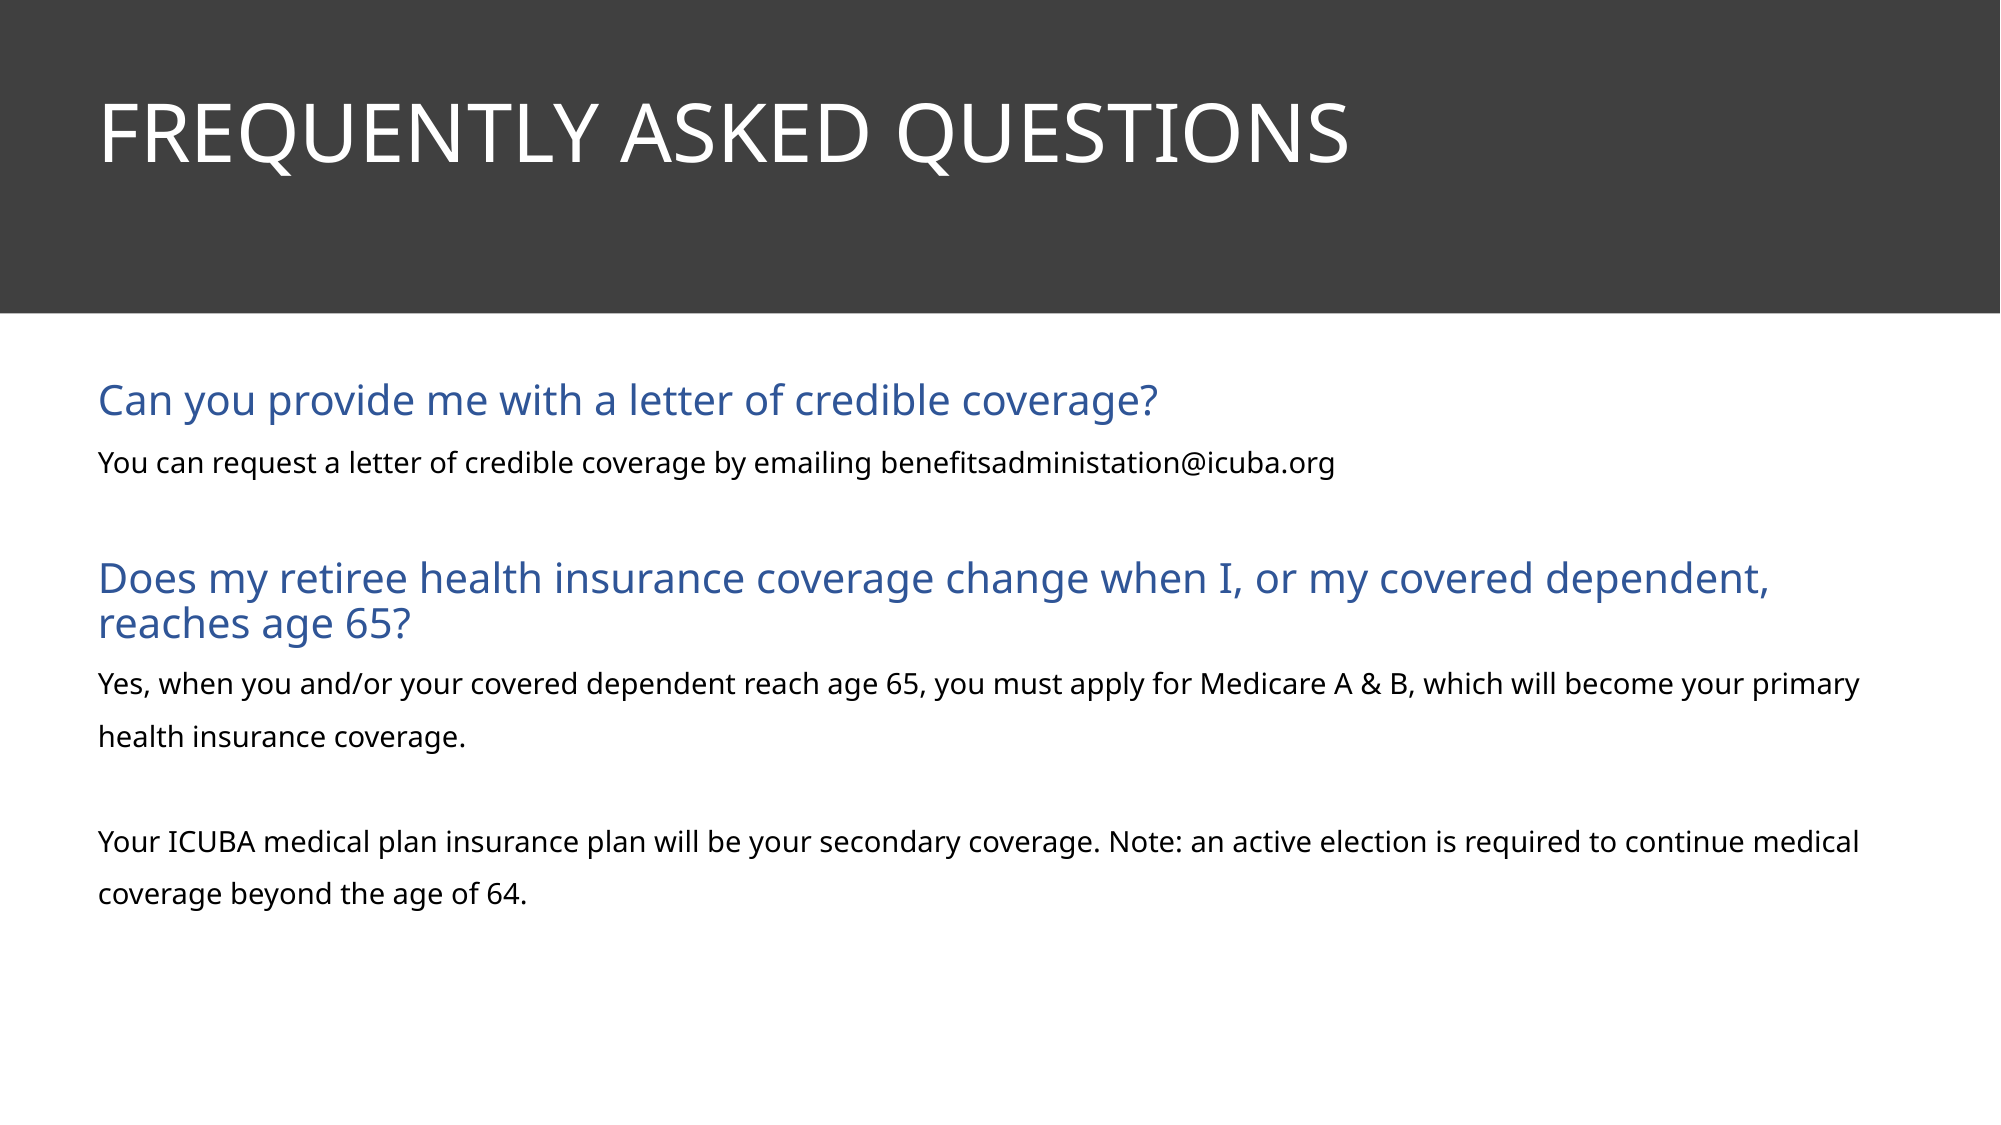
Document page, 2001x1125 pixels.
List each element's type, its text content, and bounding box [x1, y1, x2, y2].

list Can you provide me with a letter of credible coverage? You can request a letter of credible coverage by emailing benefitsadministation@icuba.org Does my retiree health insurance coverage change when I, or my covered dependent, reaches age 65? Yes, when you and/or your covered dependent reach age 65, you must apply for Medicare A & B, which will become your primary health insurance coverage. Your ICUBA medical plan insurance plan will be your secondary coverage. Note: an active election is required to continue medical coverage beyond the age of 64. [82, 363, 1918, 1078]
text_box FREQUENTLY ASKED QUESTIONS [82, 74, 1472, 197]
text_box [0, 0, 2000, 314]
